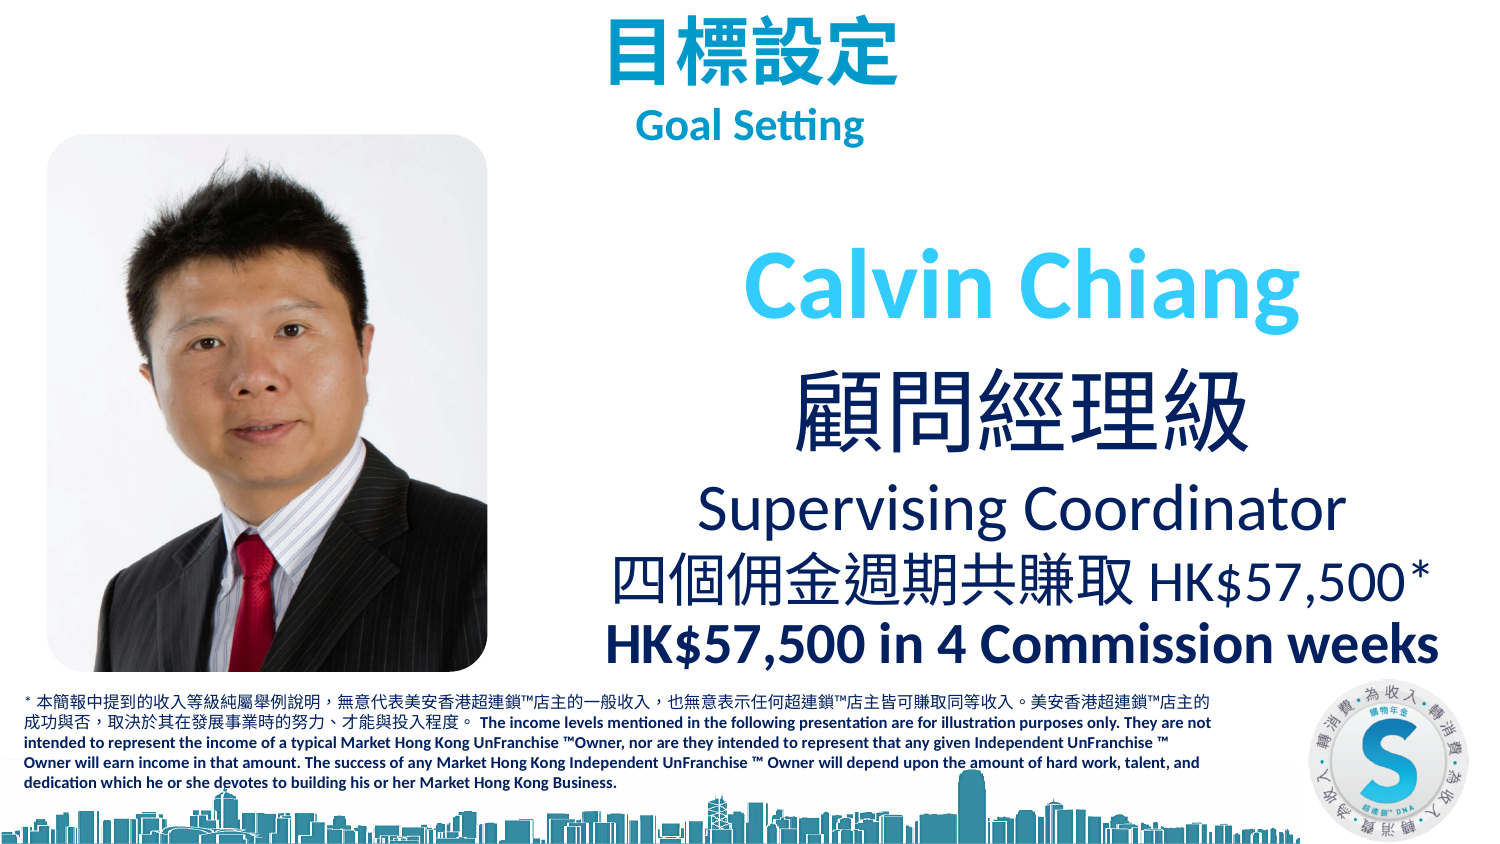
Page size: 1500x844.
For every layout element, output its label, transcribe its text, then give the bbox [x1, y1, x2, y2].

title 目標設定 Goal Setting [75, 0, 1425, 138]
picture [1300, 671, 1477, 844]
text_box 四個佣金週期共賺取HK$57,500* HK$57,500 in 4 Commission weeks [571, 568, 1474, 683]
text_box *本簡報中提到的收入等級純屬舉例說明，無意代表美安香港超連鎖™店主的一般收入，也無意表示任何超連鎖™店主皆可賺取同等收入。美安香港超連鎖™店主的成功與否，取決於其在發展事業時的努力、才能與投入程度。The income levels mentioned in the following presentation are for illustration purposes only. They are not intended to represent the income of a typical Market Hong Kong UnFranchise ™Owner, nor are they intended to represent that any given Independent UnFranchise ™ Owner will earn income in that amount. The success of any Market Hong Kong Independent UnFranchise ™ Owner will depend upon the amount of hard work, talent, and dedication which he or she devotes to building his or her Market Hong Kong Business. [9, 684, 1235, 799]
picture [46, 134, 488, 673]
text_box 顧問經理級 Supervising Coordinator [538, 346, 1500, 552]
text_box Calvin Chiang [499, 211, 1500, 346]
